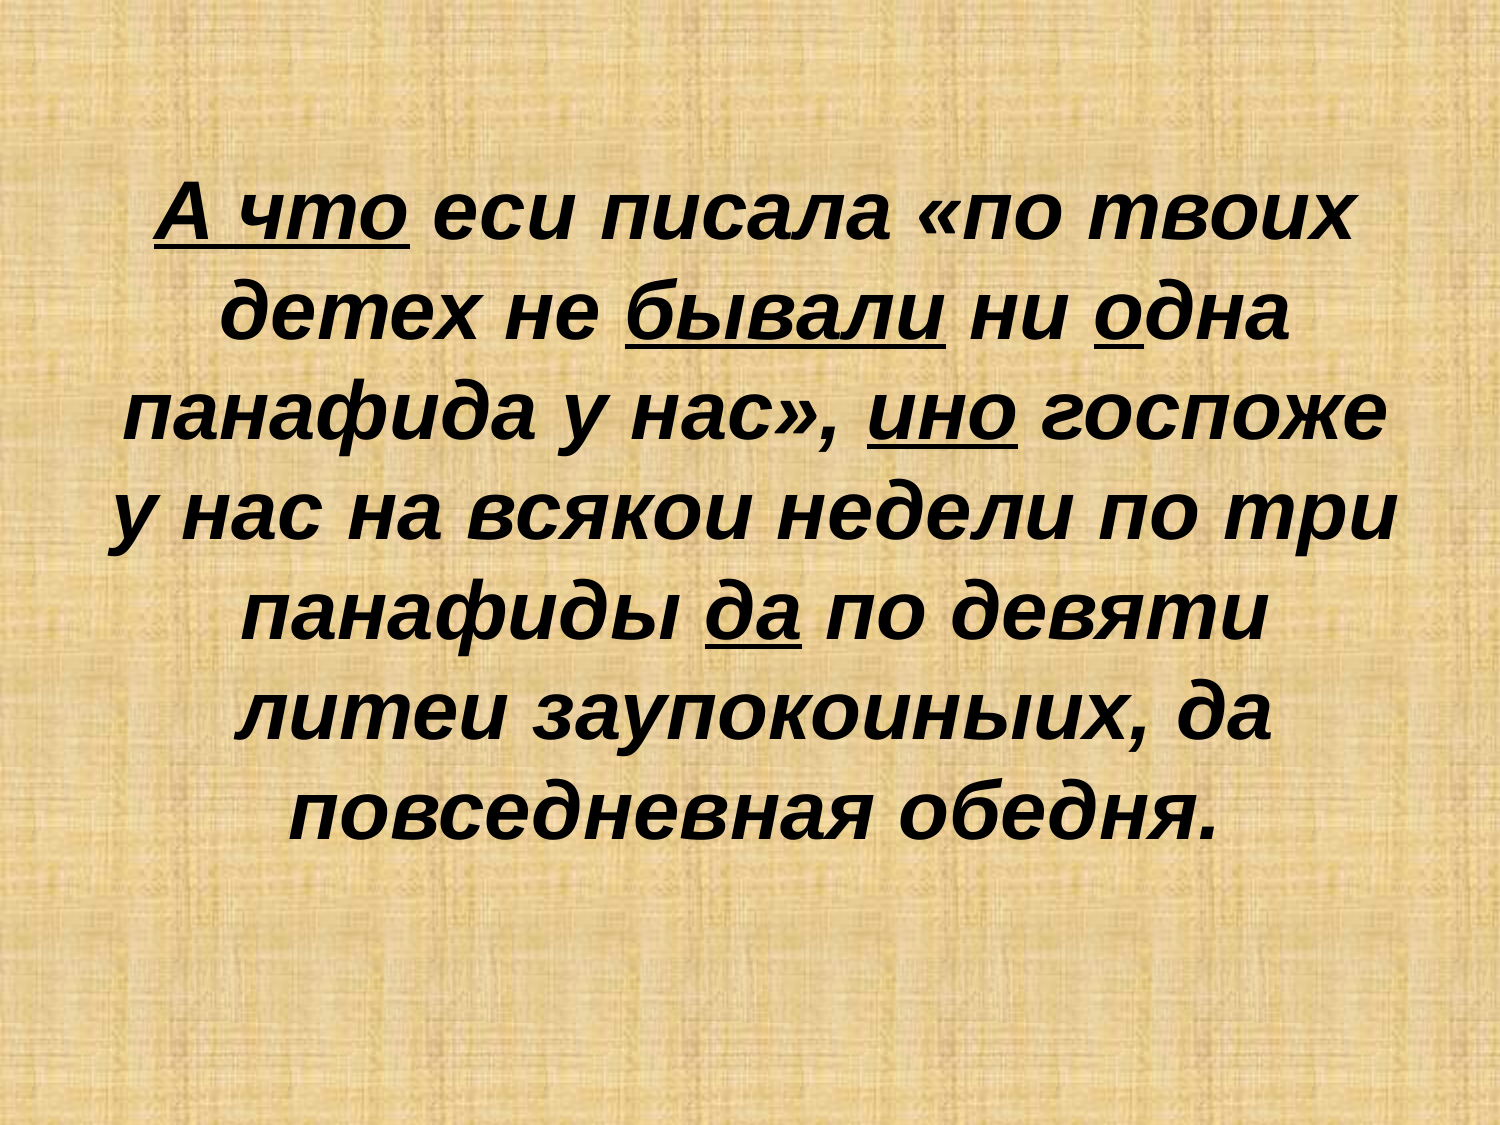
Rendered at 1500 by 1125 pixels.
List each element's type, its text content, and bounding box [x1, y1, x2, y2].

subtitle А что еси писала «по твоих детех не бывали ни одна панафида у нас», ино госпоже у нас на всякои недели по три панафиды да по девяти литеи заупокоиныих, да повседневная обедня. [88, 149, 1424, 1059]
picture [0, 0, 1500, 1125]
